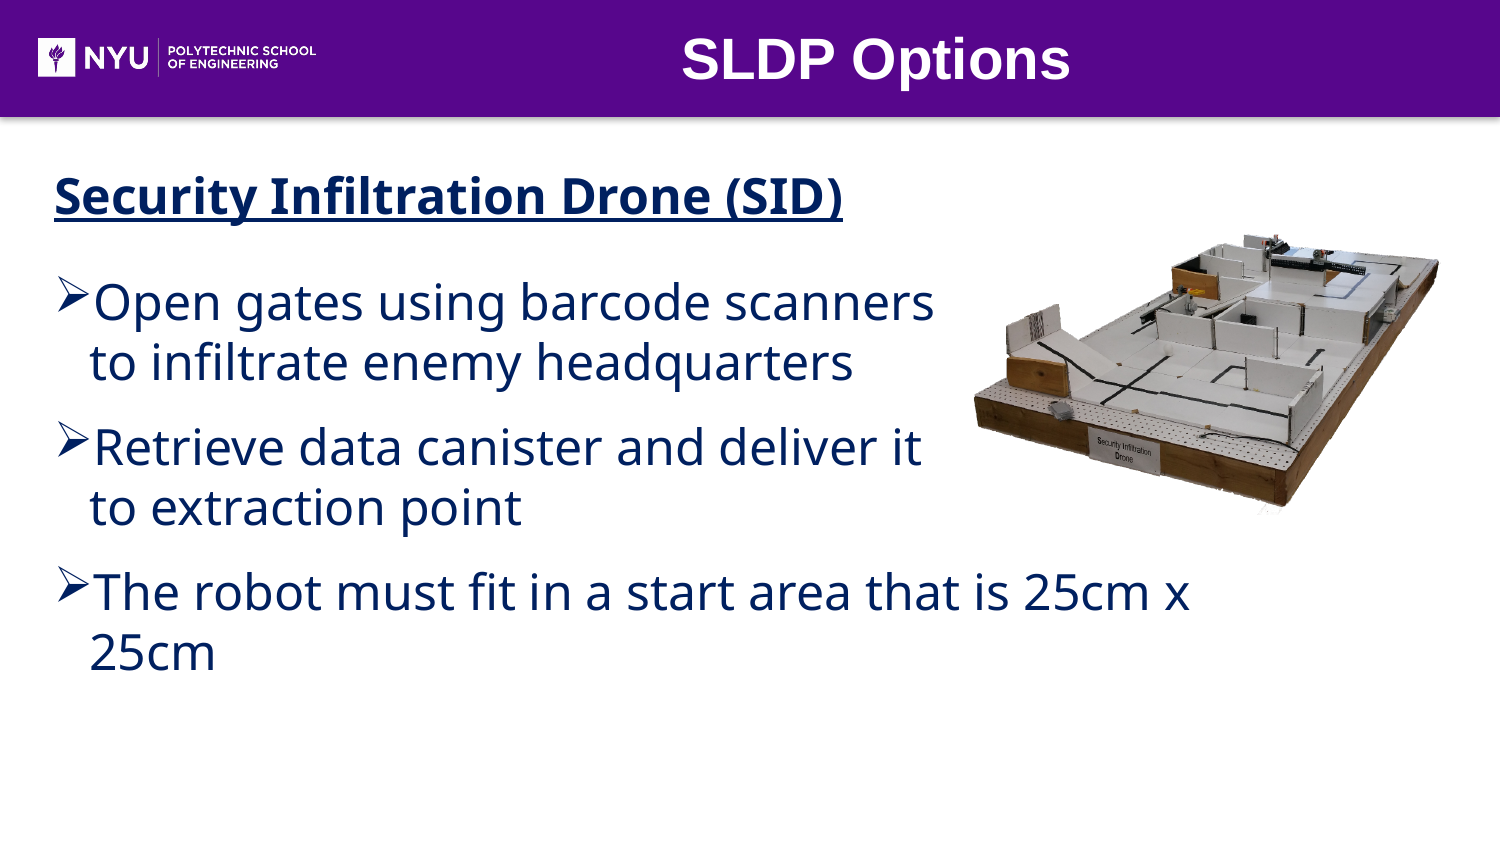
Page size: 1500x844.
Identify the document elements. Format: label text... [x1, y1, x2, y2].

picture [973, 233, 1441, 515]
list SLDP Options [328, 21, 1425, 96]
text_box Open gates using barcode scanners to infiltrate enemy headquarters Retrieve data canister and deliver it to extraction point The robot must fit in a start area that is 25cm x 25cm [39, 262, 1315, 688]
picture [38, 38, 316, 77]
text_box Security Infiltration Drone (SID) [39, 156, 1028, 262]
